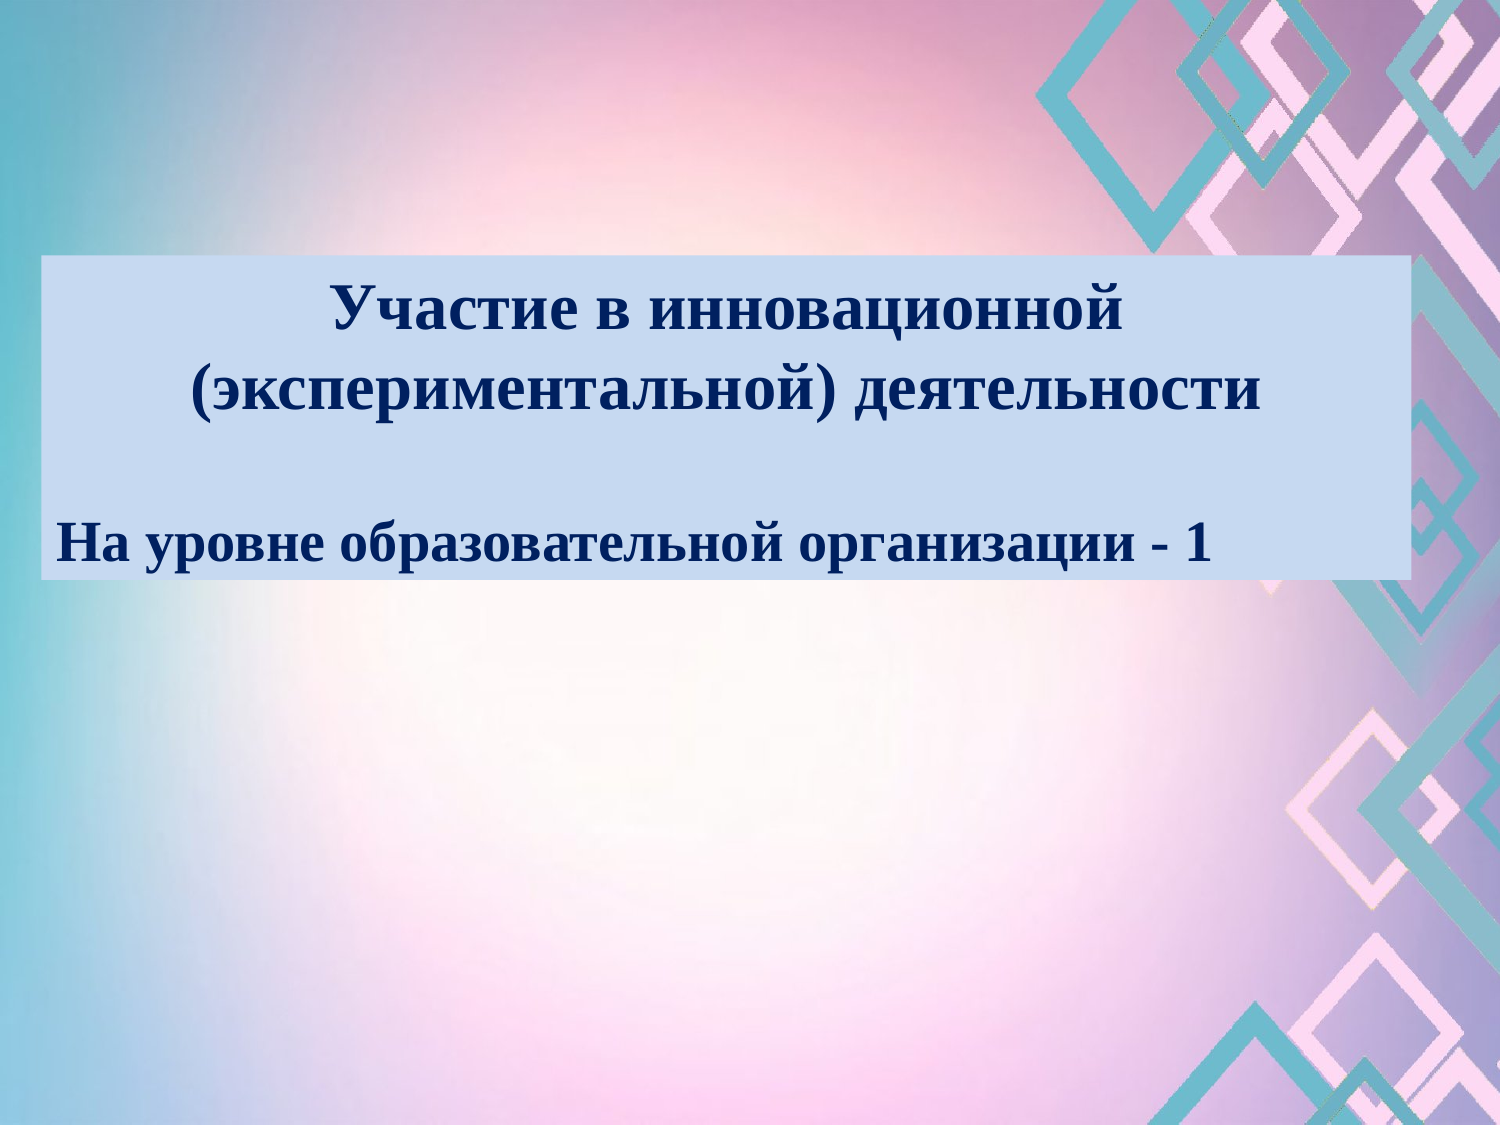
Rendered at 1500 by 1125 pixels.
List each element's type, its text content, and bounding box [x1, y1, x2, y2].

text_box Участие в инновационной (экспериментальной) деятельности На уровне образовательной организации - 1 [41, 255, 1412, 580]
picture [0, 0, 1500, 1125]
